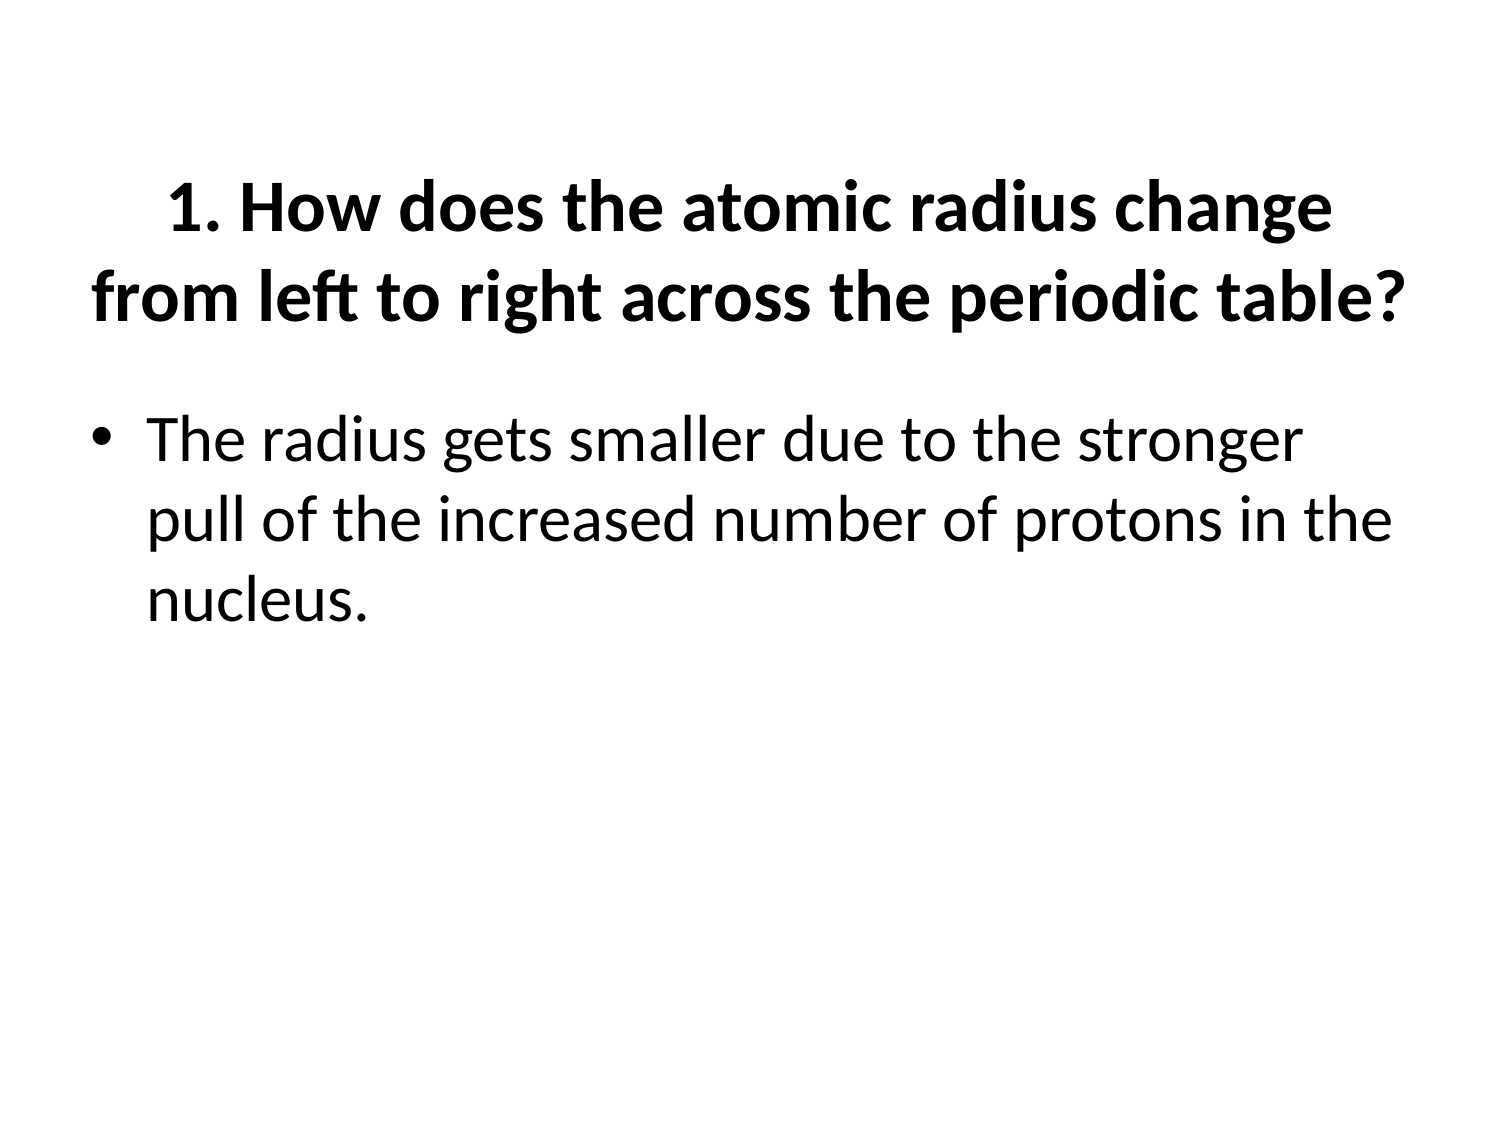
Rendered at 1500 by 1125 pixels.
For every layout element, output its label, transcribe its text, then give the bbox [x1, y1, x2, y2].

list The radius gets smaller due to the stronger pull of the increased number of protons in the nucleus. [75, 387, 1425, 1005]
title 1. How does the atomic radius change from left to right across the periodic table? [75, 45, 1425, 387]
